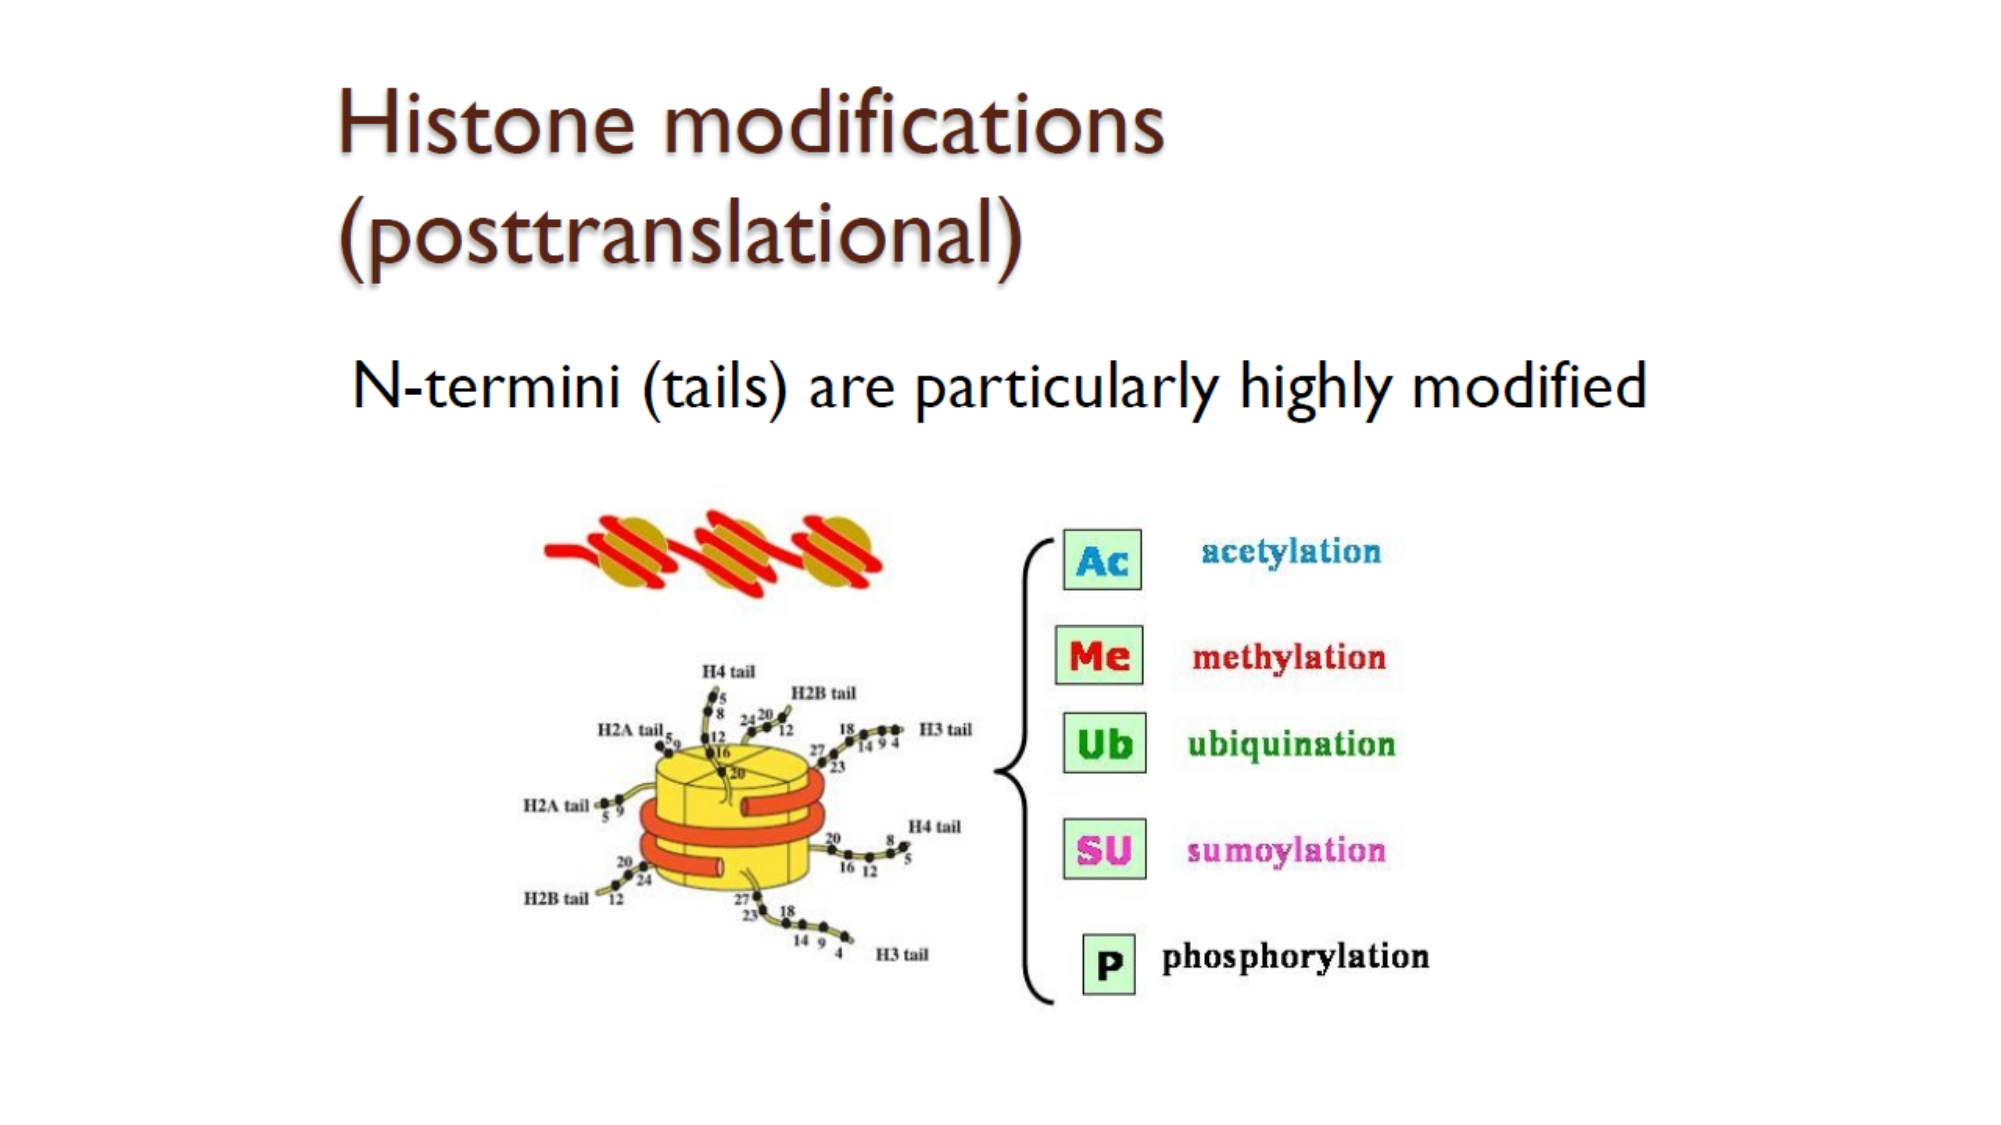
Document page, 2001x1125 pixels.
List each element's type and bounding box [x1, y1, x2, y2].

picture [312, 71, 1688, 1054]
